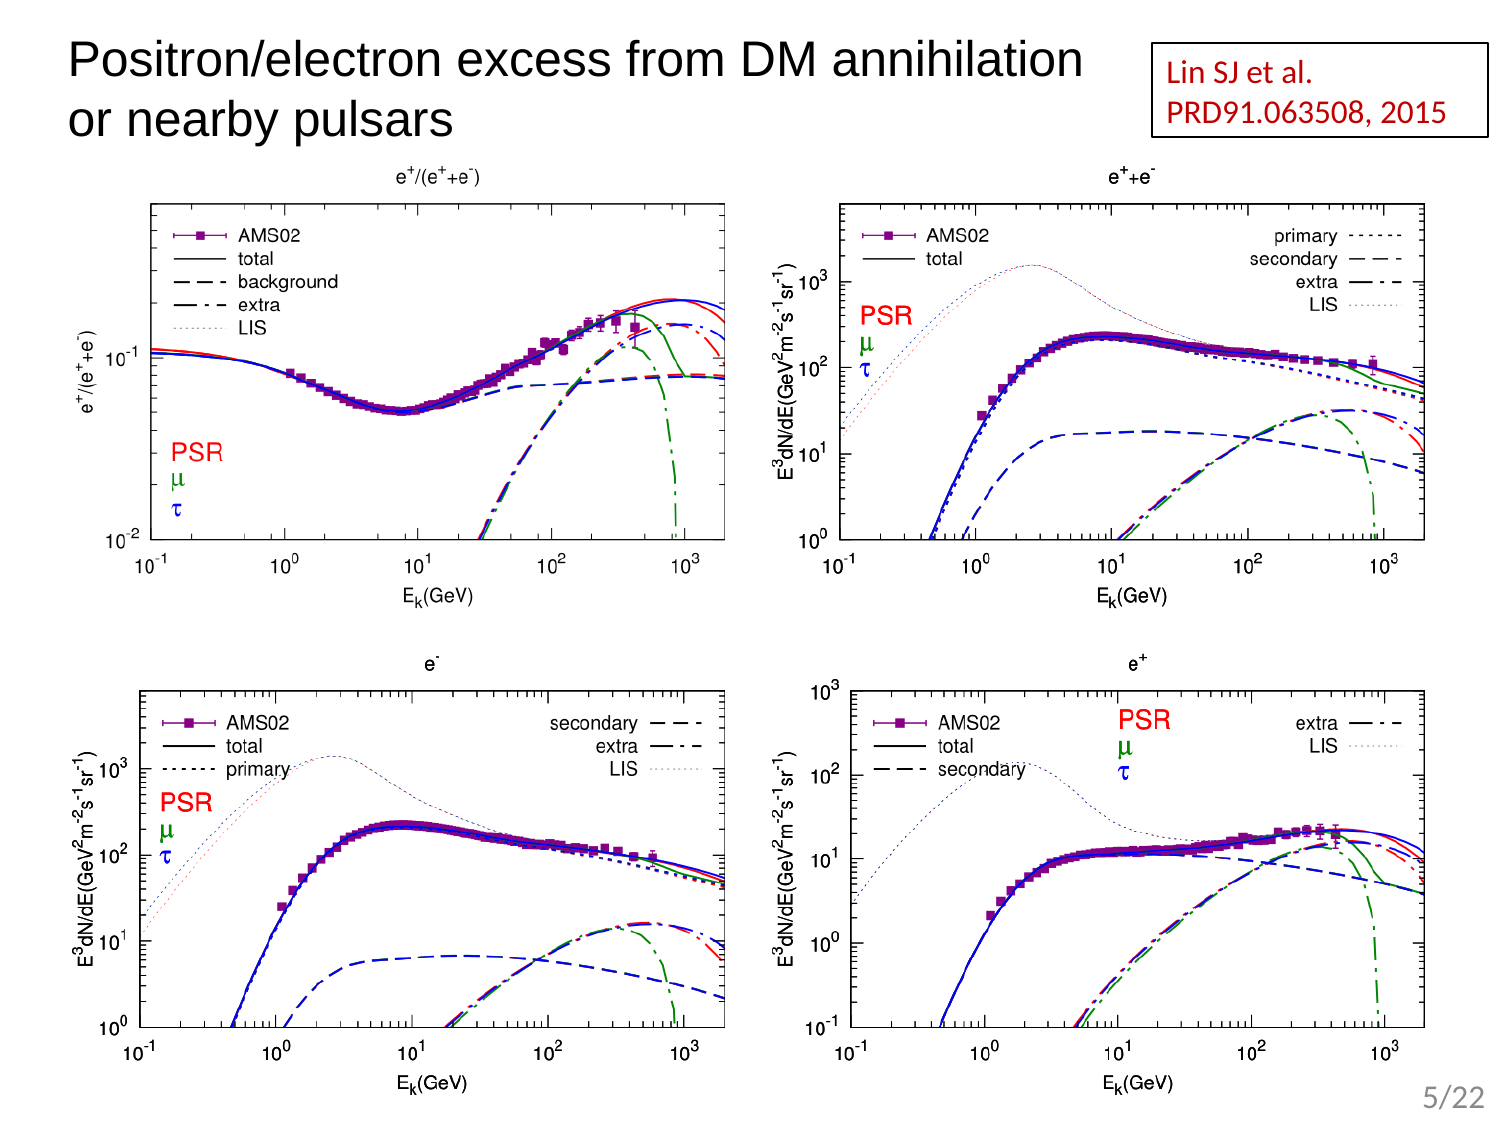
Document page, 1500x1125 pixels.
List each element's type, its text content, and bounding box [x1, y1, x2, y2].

text_box Positron/electron excess from DM annihilation or nearby pulsars [53, 19, 1105, 154]
picture [52, 160, 1445, 1107]
slide_number 5/22 [1149, 1065, 1500, 1125]
text_box Lin SJ et al. PRD91.063508, 2015 [1150, 41, 1490, 139]
